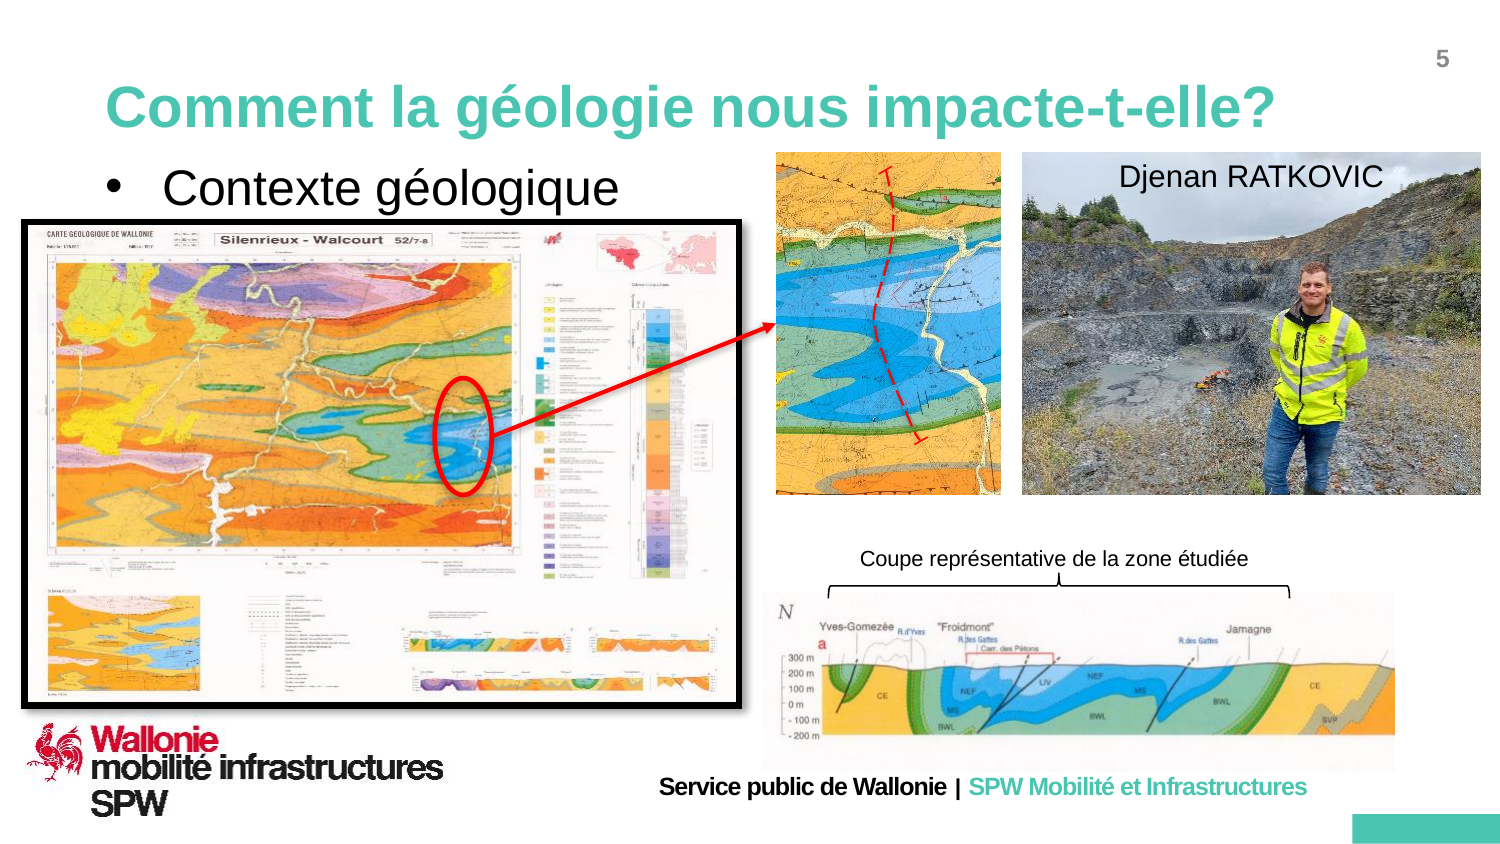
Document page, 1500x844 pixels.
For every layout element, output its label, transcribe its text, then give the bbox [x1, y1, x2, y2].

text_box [878, 166, 893, 175]
picture [1022, 151, 1481, 496]
picture [763, 592, 1395, 773]
picture [775, 151, 1002, 496]
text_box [491, 323, 777, 437]
title Comment la géologie nous impacte-t-elle? [90, 33, 1382, 175]
text_box Coupe représentative de la zone étudiée [844, 537, 1273, 579]
picture [0, 696, 471, 844]
list Contexte géologique [90, 175, 1382, 727]
picture [27, 225, 737, 703]
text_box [914, 436, 928, 445]
text_box [828, 572, 1290, 591]
